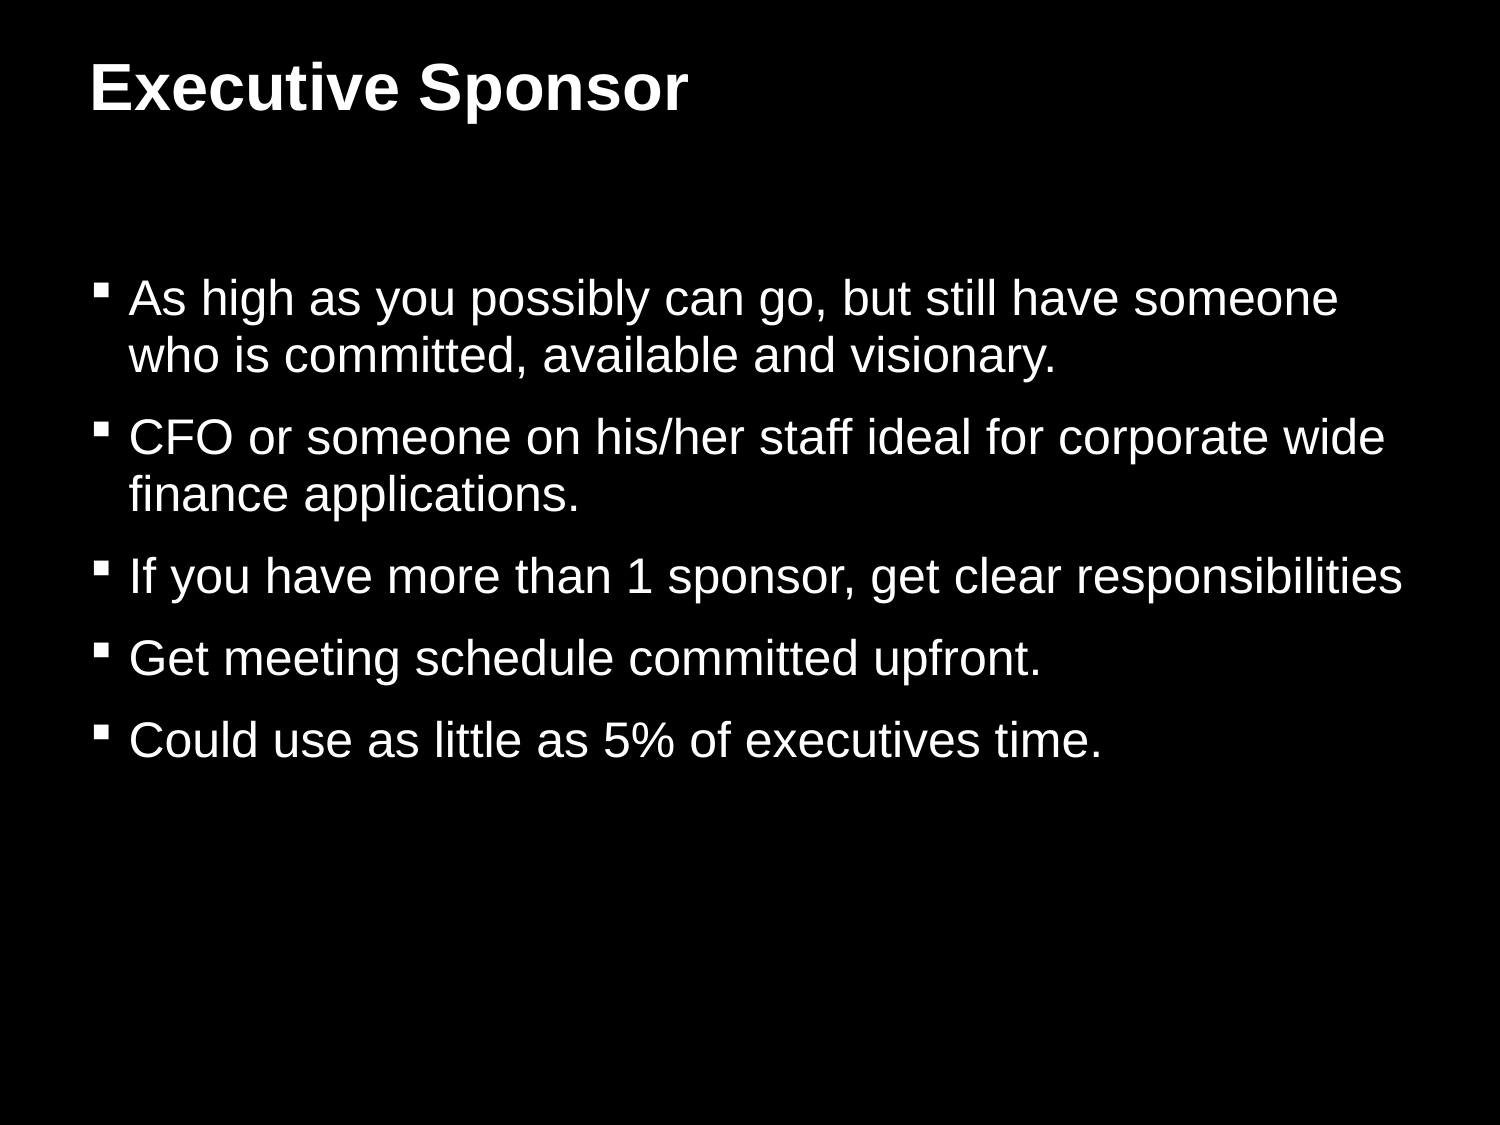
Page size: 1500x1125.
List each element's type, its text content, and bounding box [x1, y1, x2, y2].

title Executive Sponsor [75, 45, 1425, 233]
list As high as you possibly can go, but still have someone who is committed, available and visionary. CFO or someone on his/her staff ideal for corporate wide finance applications. If you have more than 1 sponsor, get clear responsibilities Get meeting schedule committed upfront. Could use as little as 5% of executives time. [75, 262, 1425, 1005]
